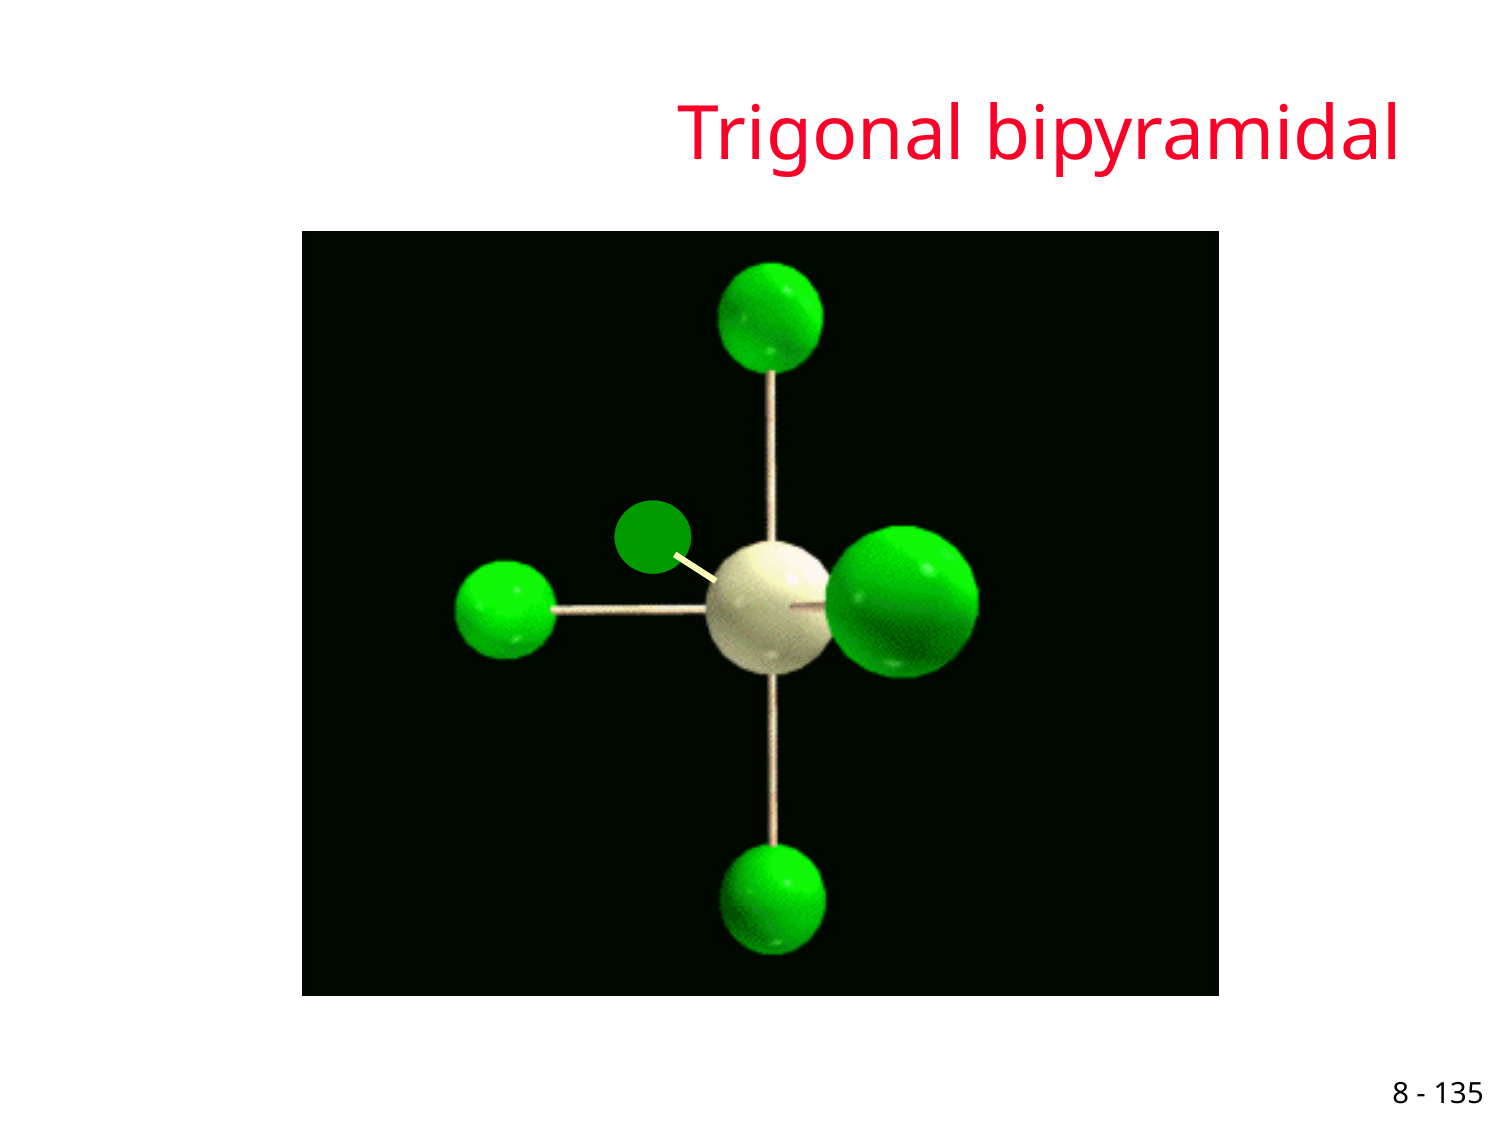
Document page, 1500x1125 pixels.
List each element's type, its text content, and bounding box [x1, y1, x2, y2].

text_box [301, 230, 1220, 997]
title Trigonal bipyramidal [66, 57, 1418, 214]
